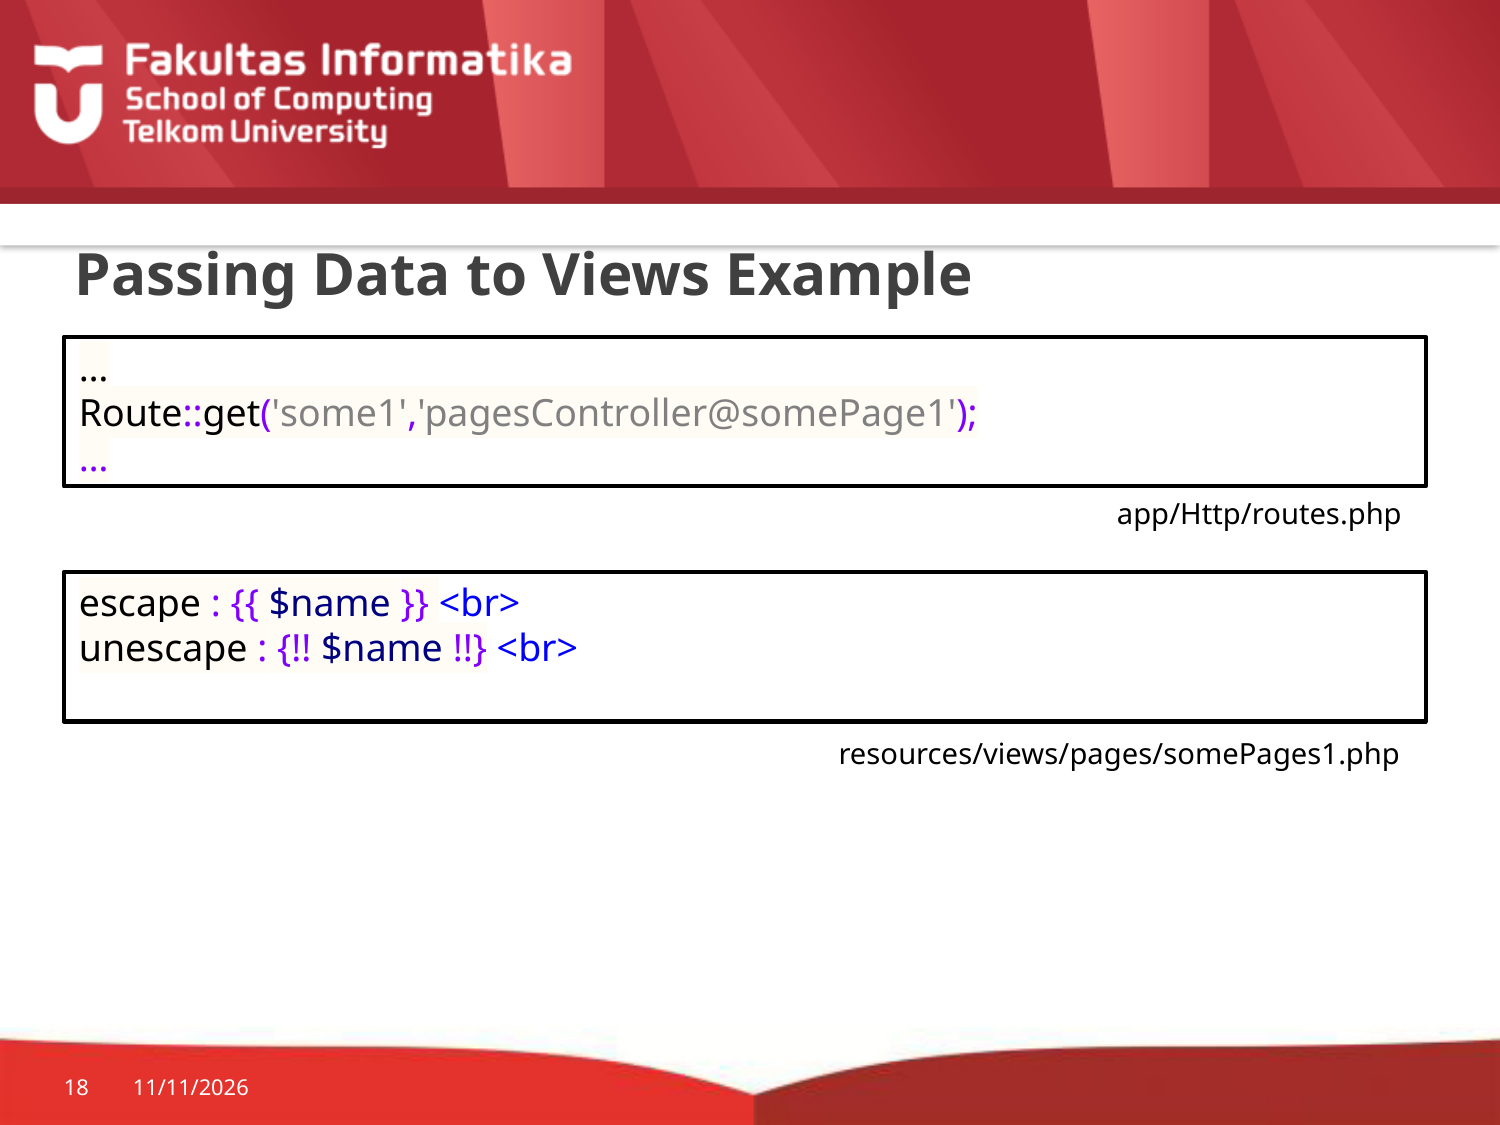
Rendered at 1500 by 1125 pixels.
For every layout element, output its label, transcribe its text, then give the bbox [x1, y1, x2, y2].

text_box escape : {{ $name }} <br> unescape : {!! $name !!} <br> [62, 570, 1428, 724]
slide_number 18 [63, 1058, 123, 1119]
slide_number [132, 1058, 403, 1119]
text_box … Route::get('some1','pagesController@somePage1'); … [62, 335, 1428, 488]
text_box app/Http/routes.php [1102, 487, 1418, 538]
picture [0, 0, 1500, 203]
text_box resources/views/pages/somePages1.php [823, 727, 1416, 778]
title Passing Data to Views Example [59, 219, 1426, 325]
picture [0, 1024, 1500, 1125]
